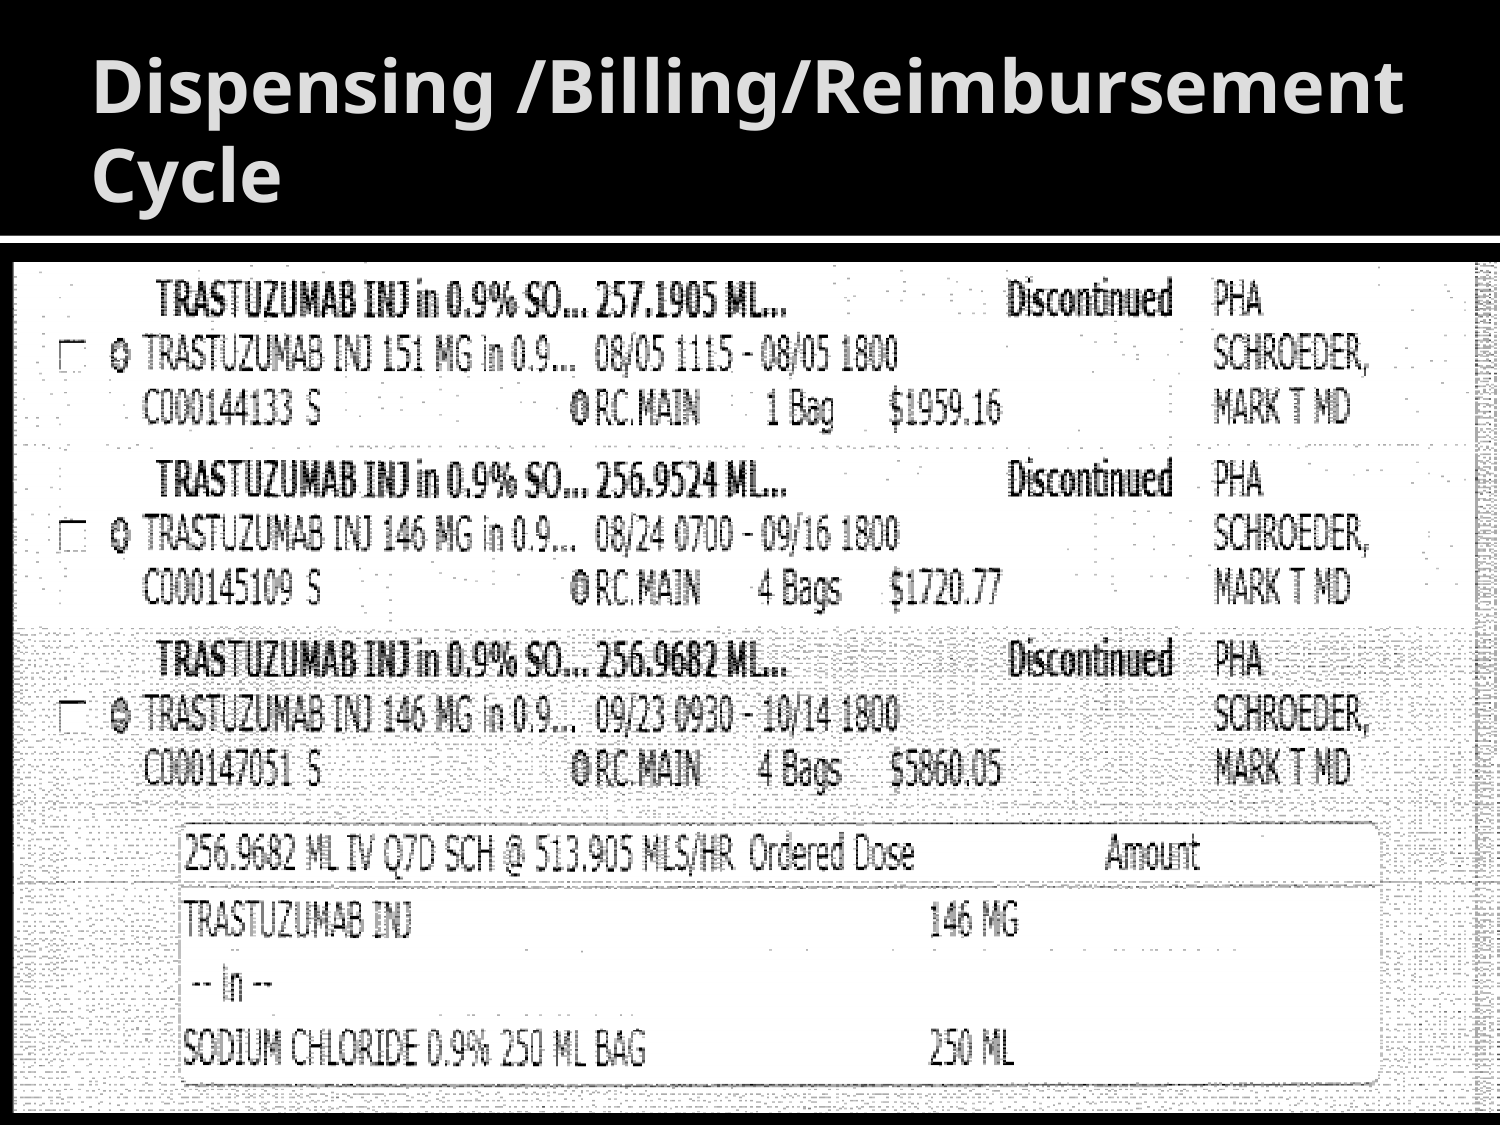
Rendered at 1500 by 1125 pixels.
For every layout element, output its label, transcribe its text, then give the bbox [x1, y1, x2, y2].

title Dispensing /Billing/Reimbursement Cycle [75, 25, 1425, 231]
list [12, 262, 1500, 1113]
